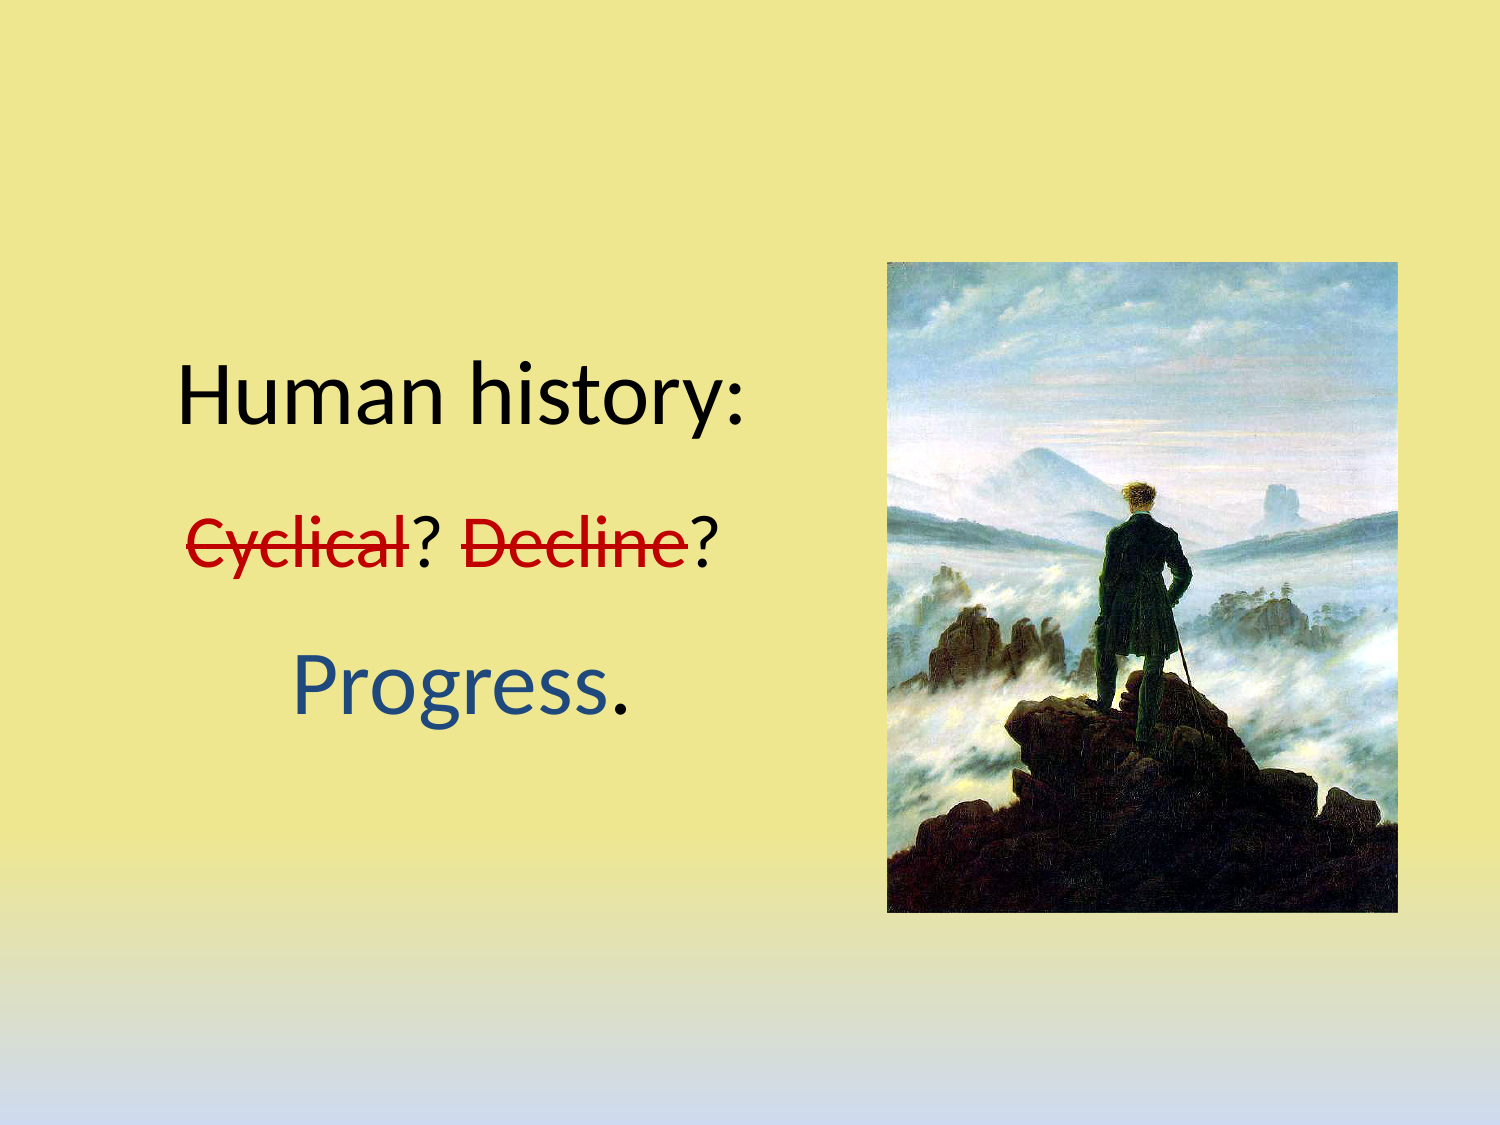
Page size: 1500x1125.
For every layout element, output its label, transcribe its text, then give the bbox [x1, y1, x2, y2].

title Human history: Cyclical? Decline? Progress. [37, 324, 882, 851]
picture [887, 262, 1398, 913]
